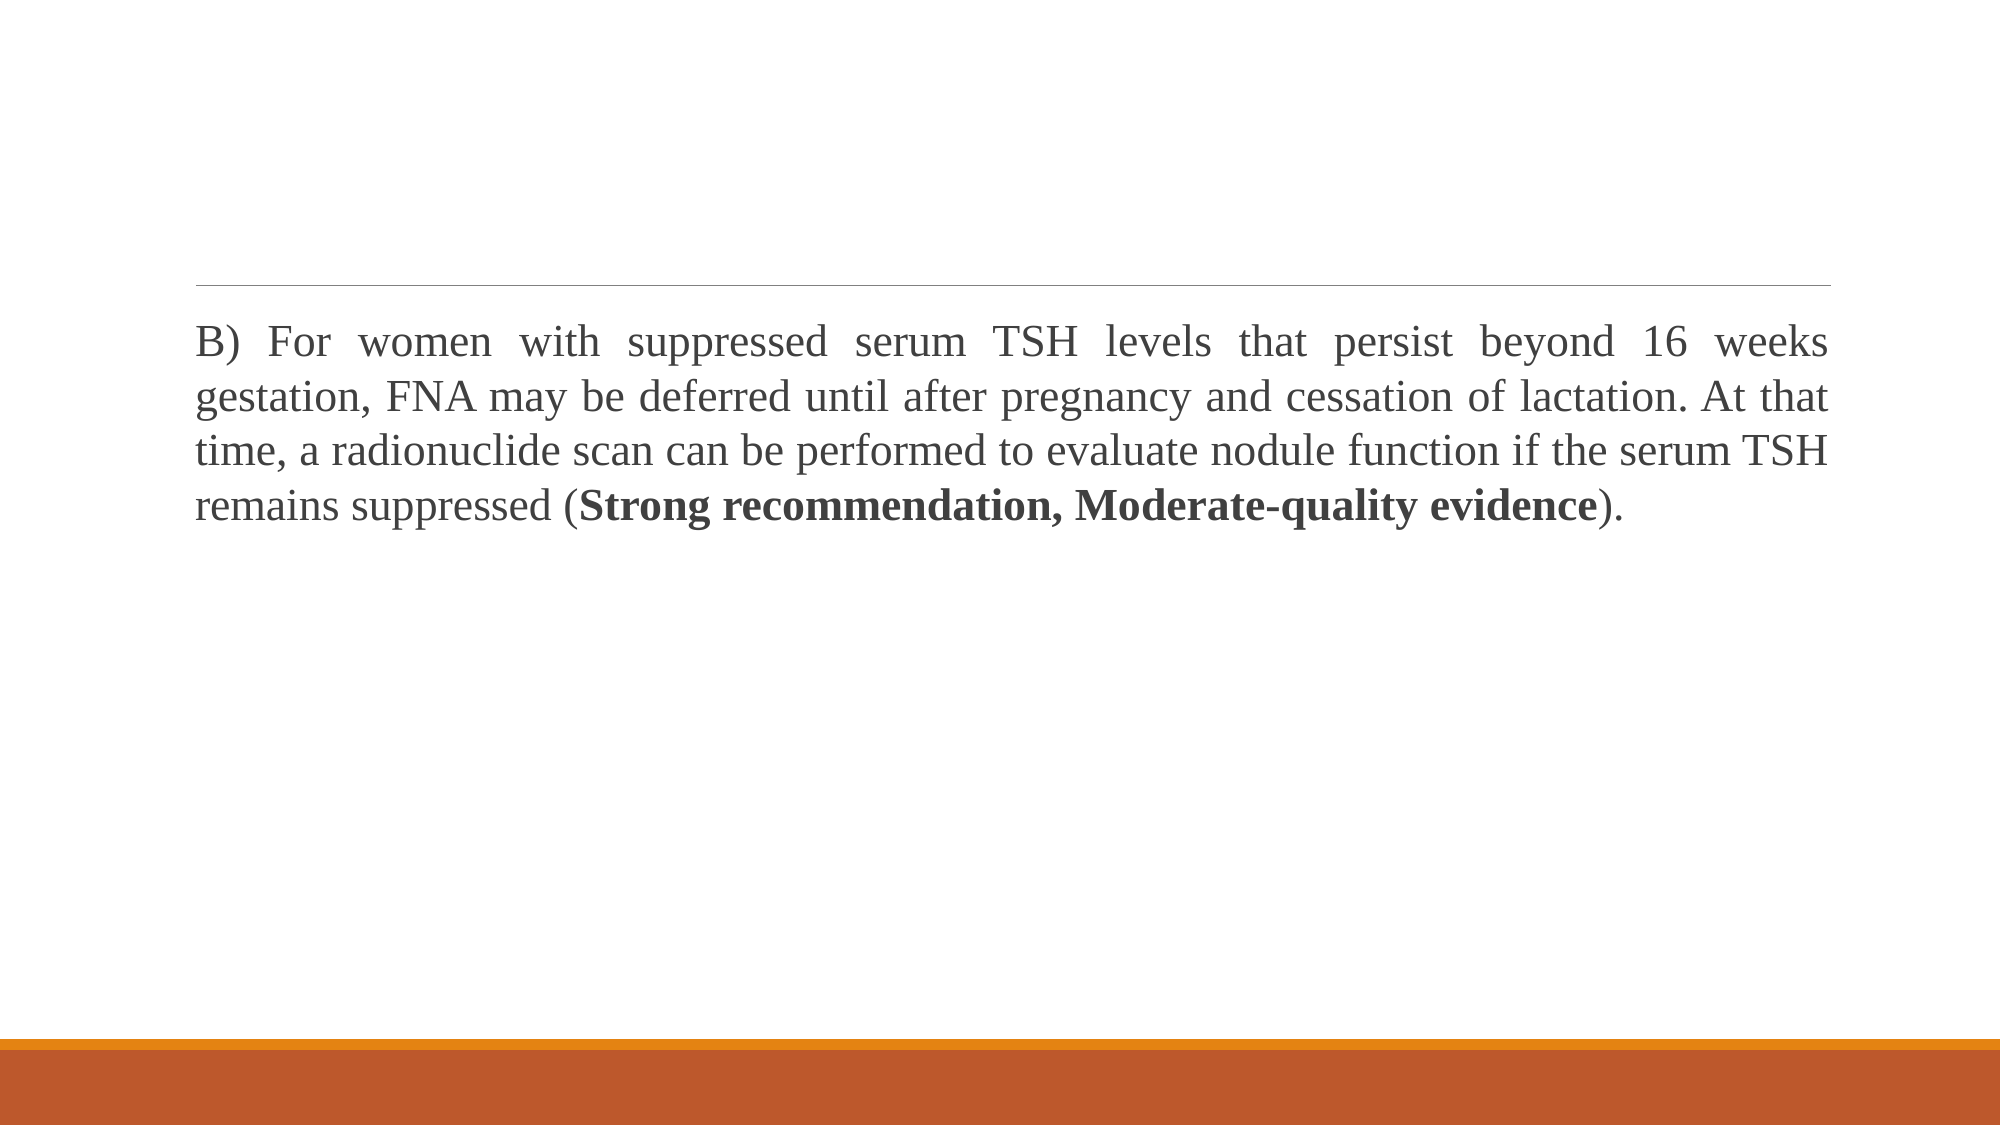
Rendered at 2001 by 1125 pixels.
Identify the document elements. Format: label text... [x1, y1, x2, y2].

list B) For women with suppressed serum TSH levels that persist beyond 16 weeks gestation, FNA may be deferred until after pregnancy and cessation of lactation. At that time, a radionuclide scan can be performed to evaluate nodule function if the serum TSH remains suppressed (Strong recommendation, Moderate-quality evidence). [180, 302, 1830, 963]
